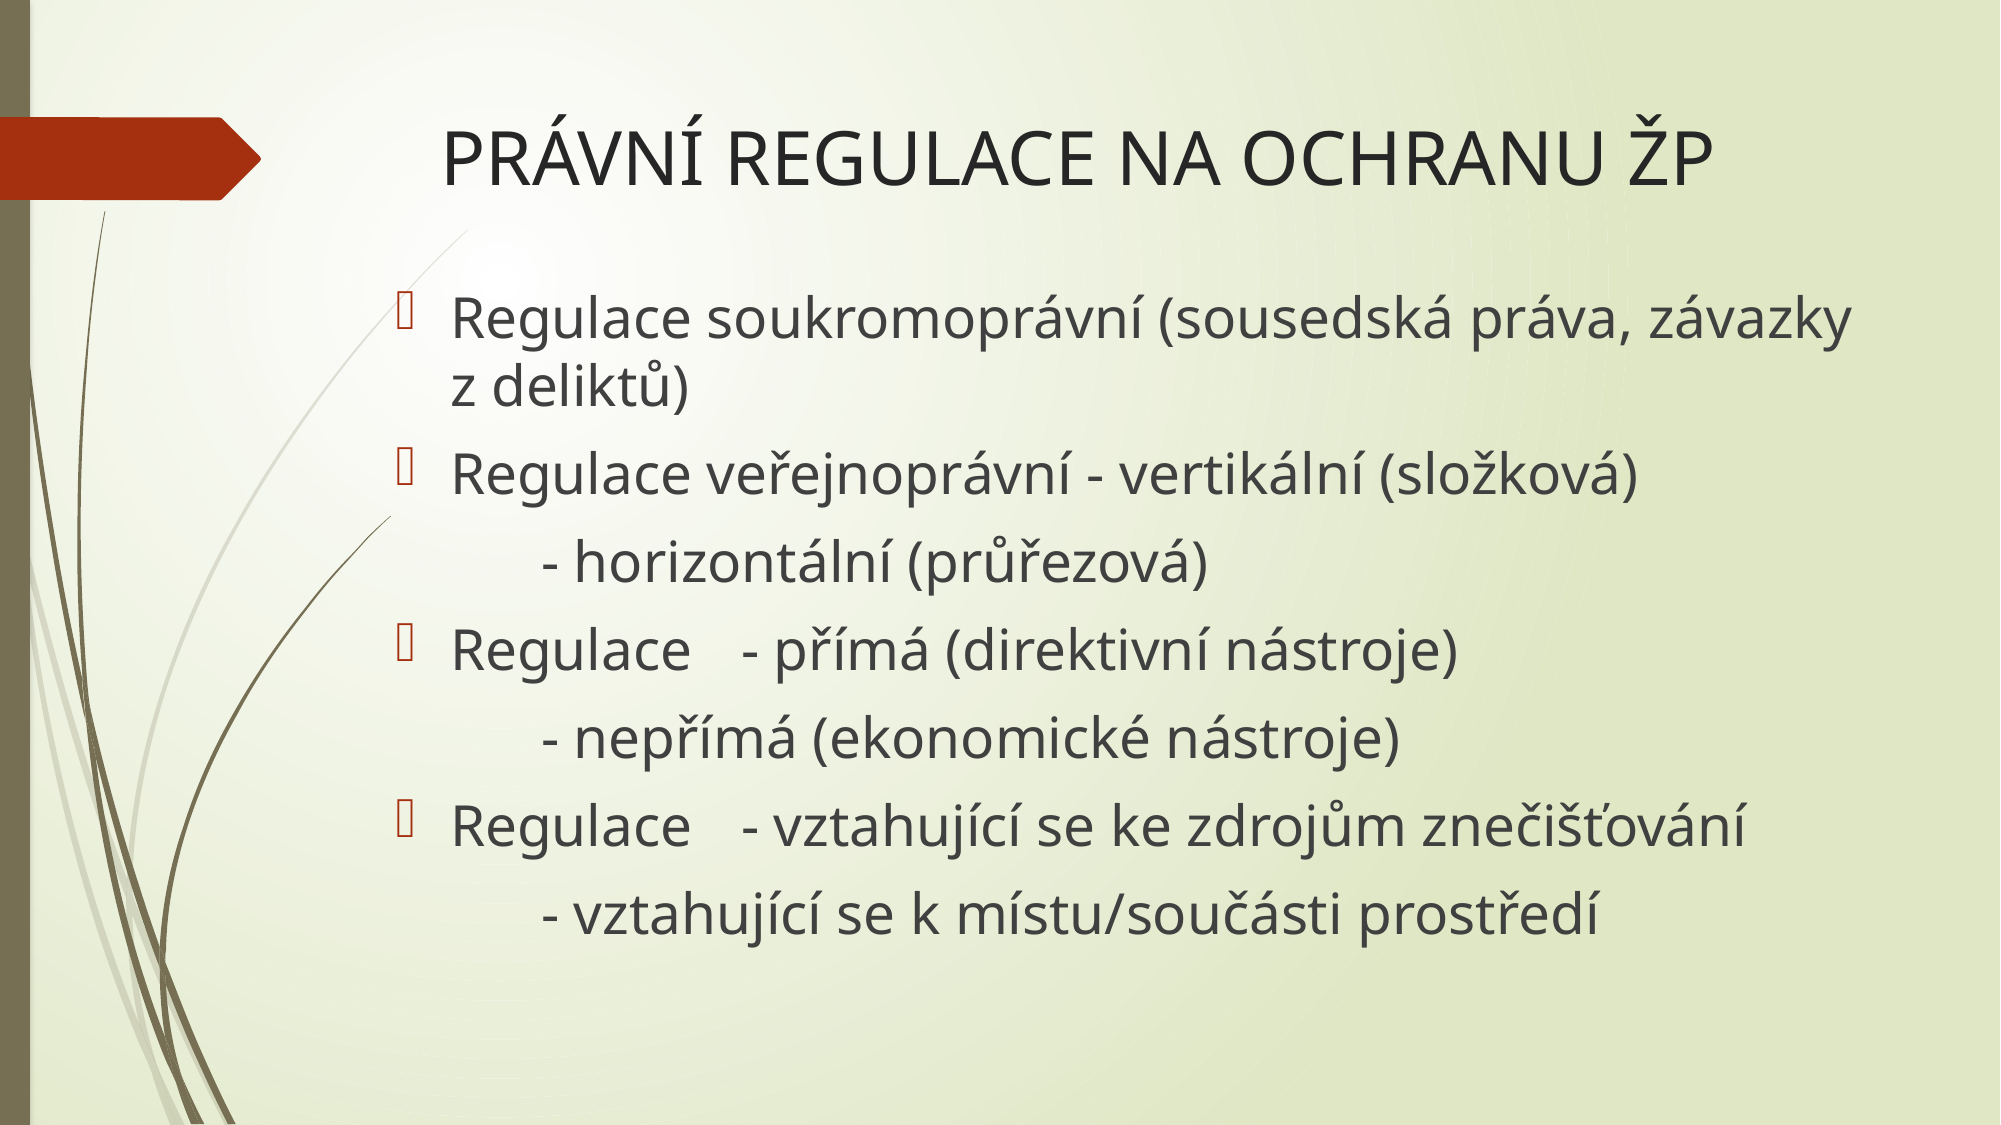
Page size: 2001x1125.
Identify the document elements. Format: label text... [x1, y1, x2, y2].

title PRÁVNÍ REGULACE NA OCHRANU ŽP [425, 102, 1888, 256]
list Regulace soukromoprávní (sousedská práva, závazky z deliktů) Regulace veřejnoprávní - vertikální (složková) - horizontální (průřezová) Regulace - přímá (direktivní nástroje) - nepřímá (ekonomické nástroje) Regulace - vztahující se ke zdrojům znečišťování - vztahující se k místu/součásti prostředí [380, 275, 1888, 1023]
